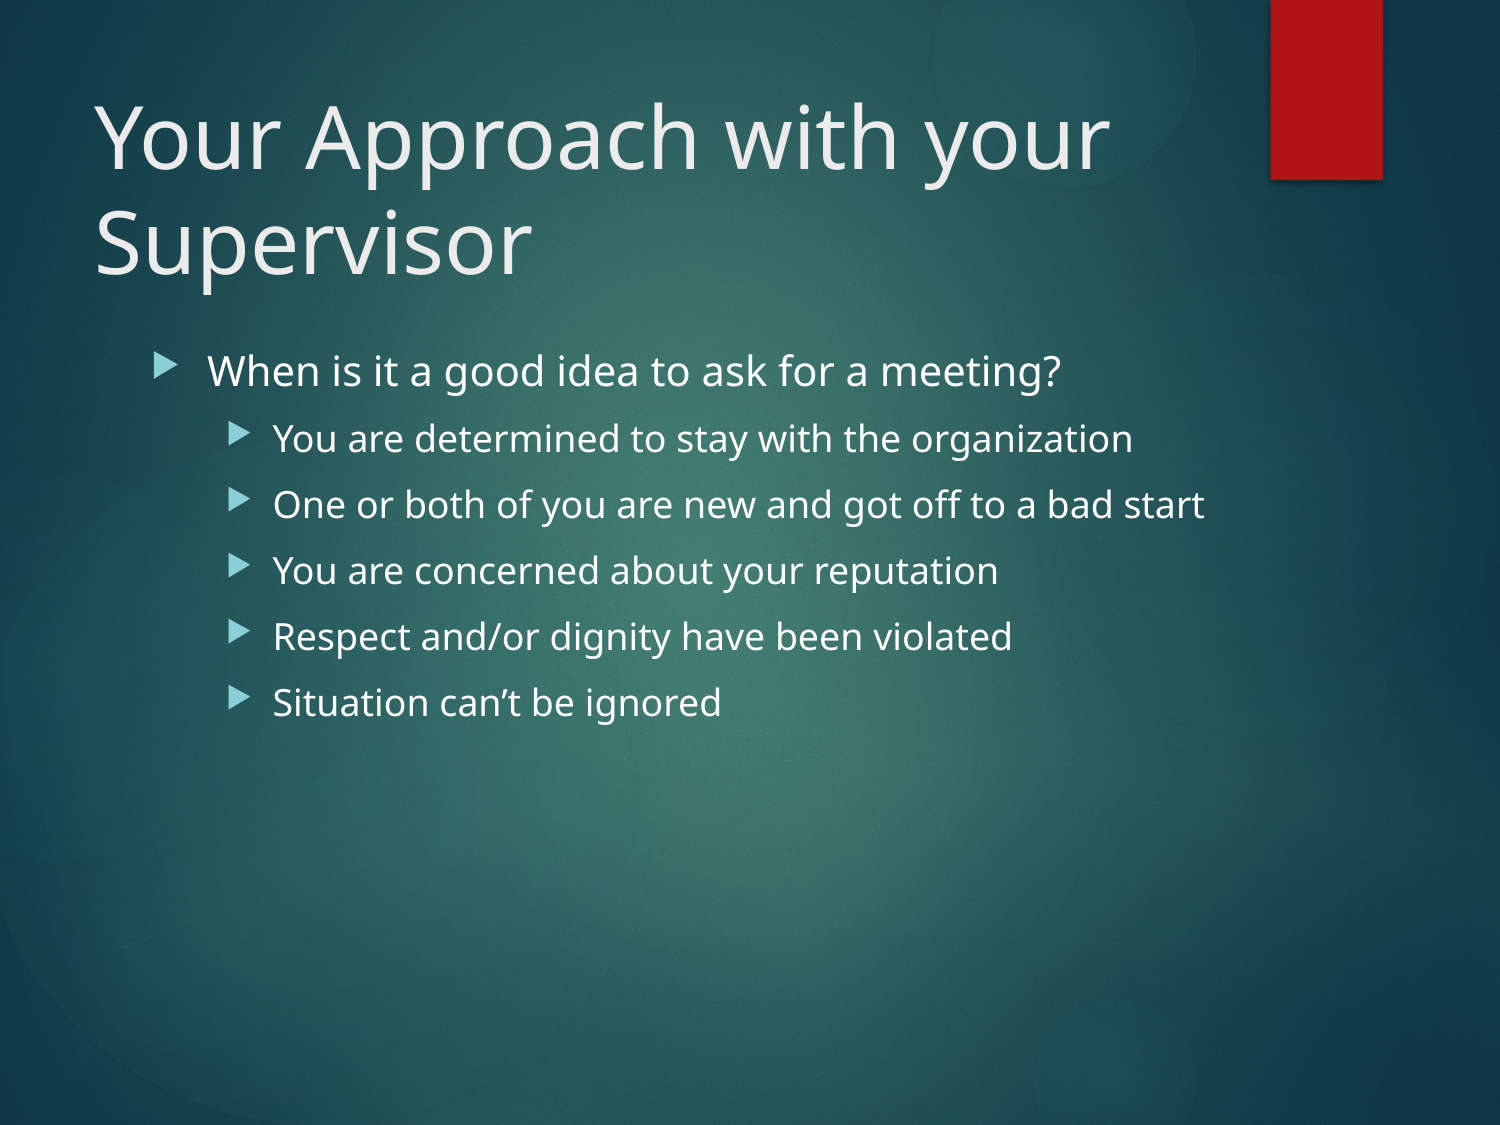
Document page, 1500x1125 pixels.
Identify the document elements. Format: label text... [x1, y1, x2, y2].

title Your Approach with your Supervisor [79, 74, 1237, 304]
list When is it a good idea to ask for a meeting? You are determined to stay with the organization One or both of you are new and got off to a bad start You are concerned about your reputation Respect and/or dignity have been violated Situation can’t be ignored [135, 336, 1237, 1025]
